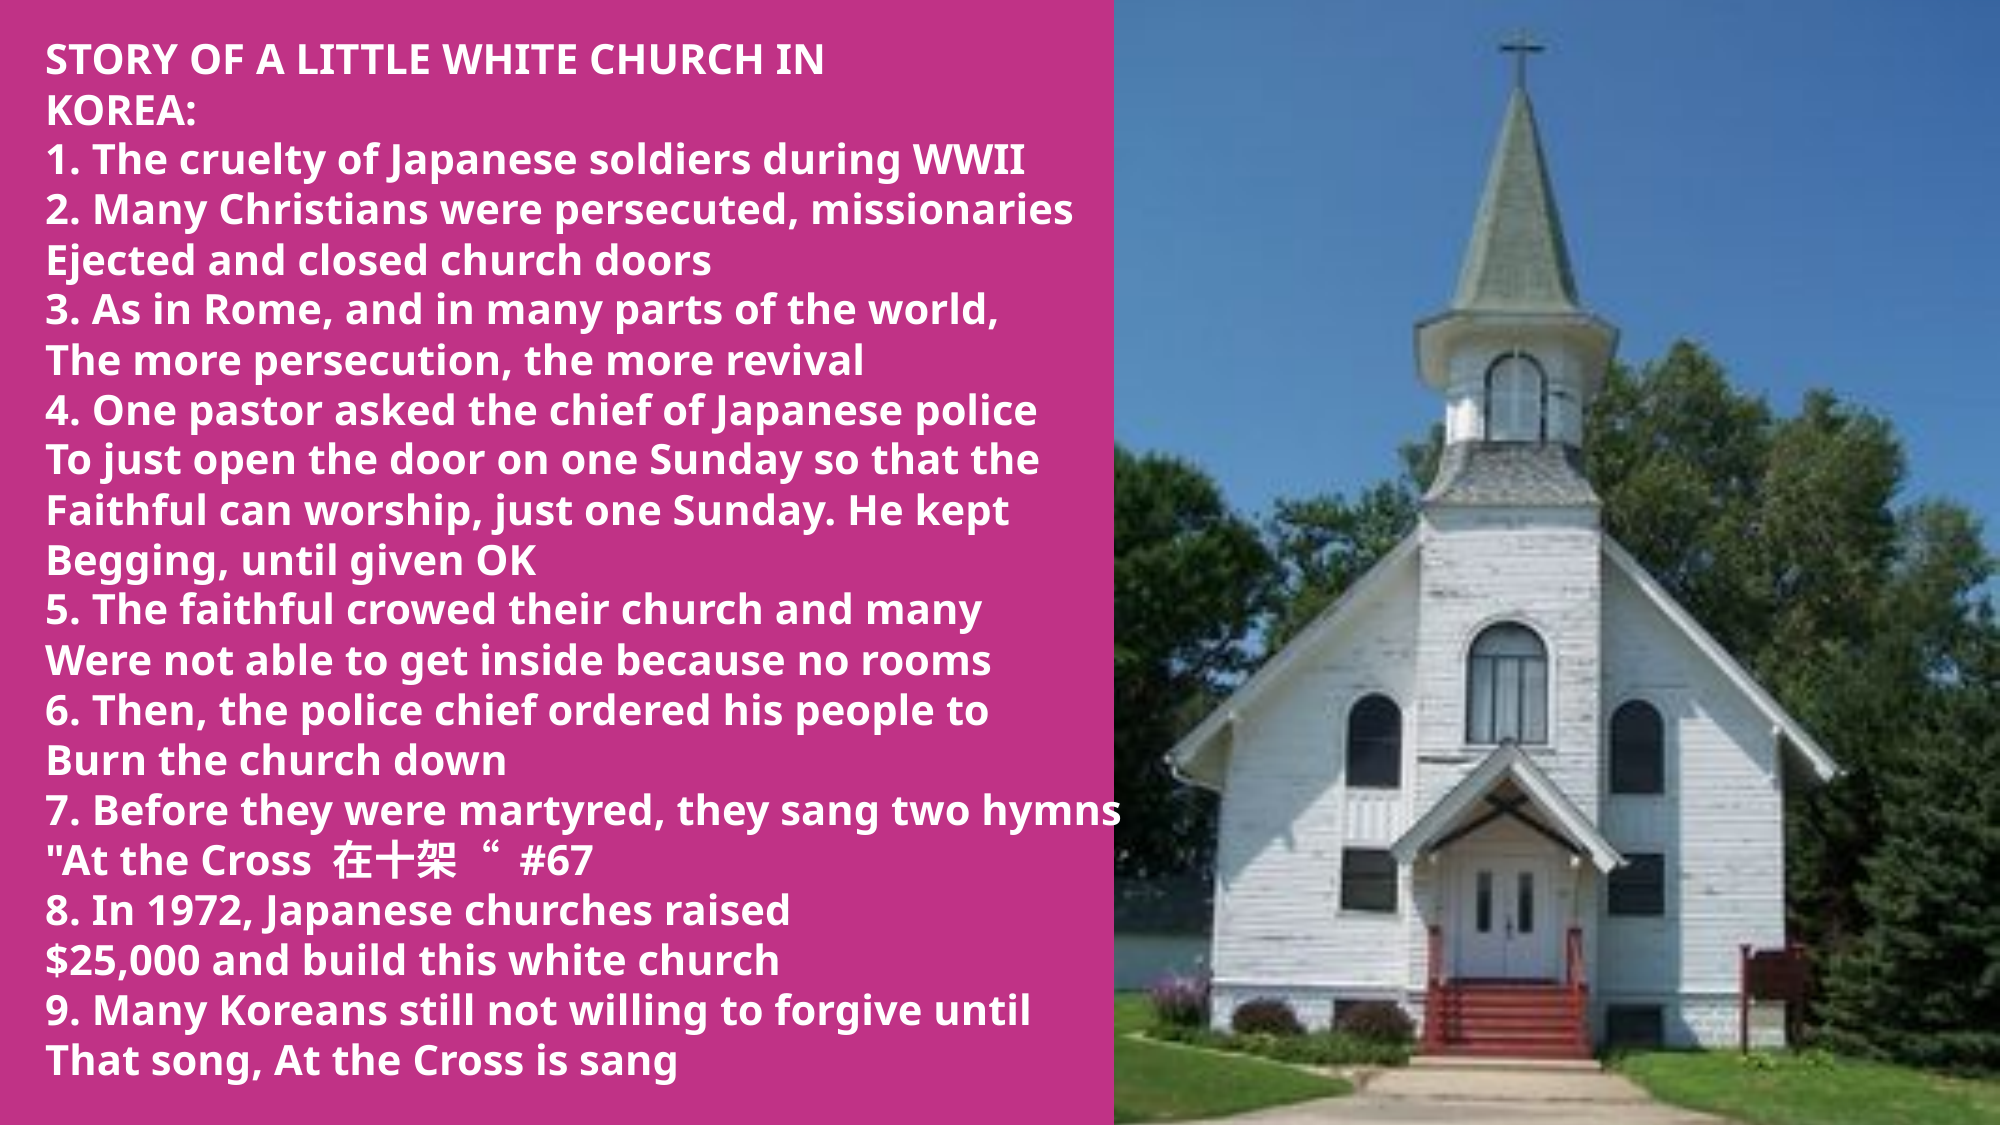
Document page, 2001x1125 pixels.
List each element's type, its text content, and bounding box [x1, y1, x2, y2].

picture [1114, 0, 2000, 1125]
text_box STORY OF A LITTLE WHITE CHURCH IN KOREA: 1. The cruelty of Japanese soldiers during WWII 2. Many Christians were persecuted, missionaries Ejected and closed church doors 3. As in Rome, and in many parts of the world, The more persecution, the more revival 4. One pastor asked the chief of Japanese police To just open the door on one Sunday so that the Faithful can worship, just one Sunday. He kept Begging, until given OK 5. The faithful crowed their church and many Were not able to get inside because no rooms 6. Then, the police chief ordered his people to Burn the church down 7. Before they were martyred, they sang two hymns "At the Cross 在十架“ #67 8. In 1972, Japanese churches raised $25,000 and build this white church 9. Many Koreans still not willing to forgive until That song, At the Cross is sang [30, 25, 1109, 1125]
